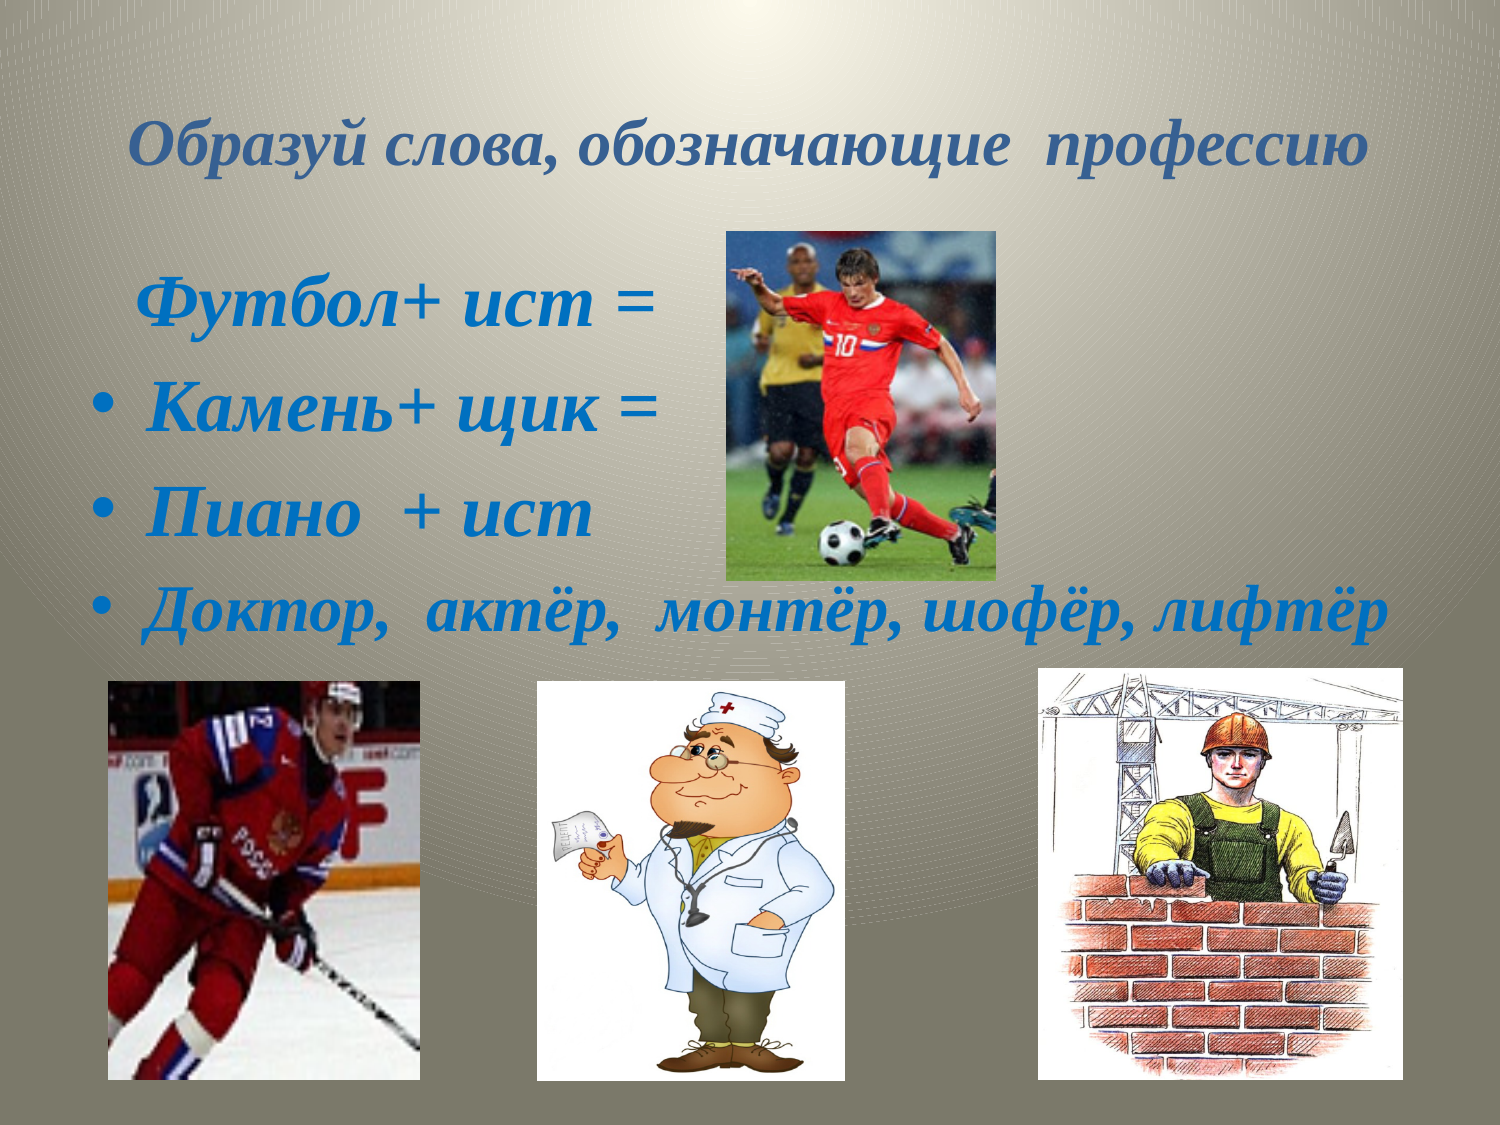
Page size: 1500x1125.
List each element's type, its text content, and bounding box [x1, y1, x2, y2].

picture [726, 231, 997, 581]
picture [108, 681, 420, 1080]
title Образуй слова, обозначающие профессию [75, 45, 1425, 233]
picture [1037, 668, 1404, 1080]
list Футбол+ ист = Камень+ щик = Пиано + ист Доктор, актёр, монтёр, шофёр, лифтёр [75, 243, 1425, 1083]
picture [537, 681, 845, 1081]
